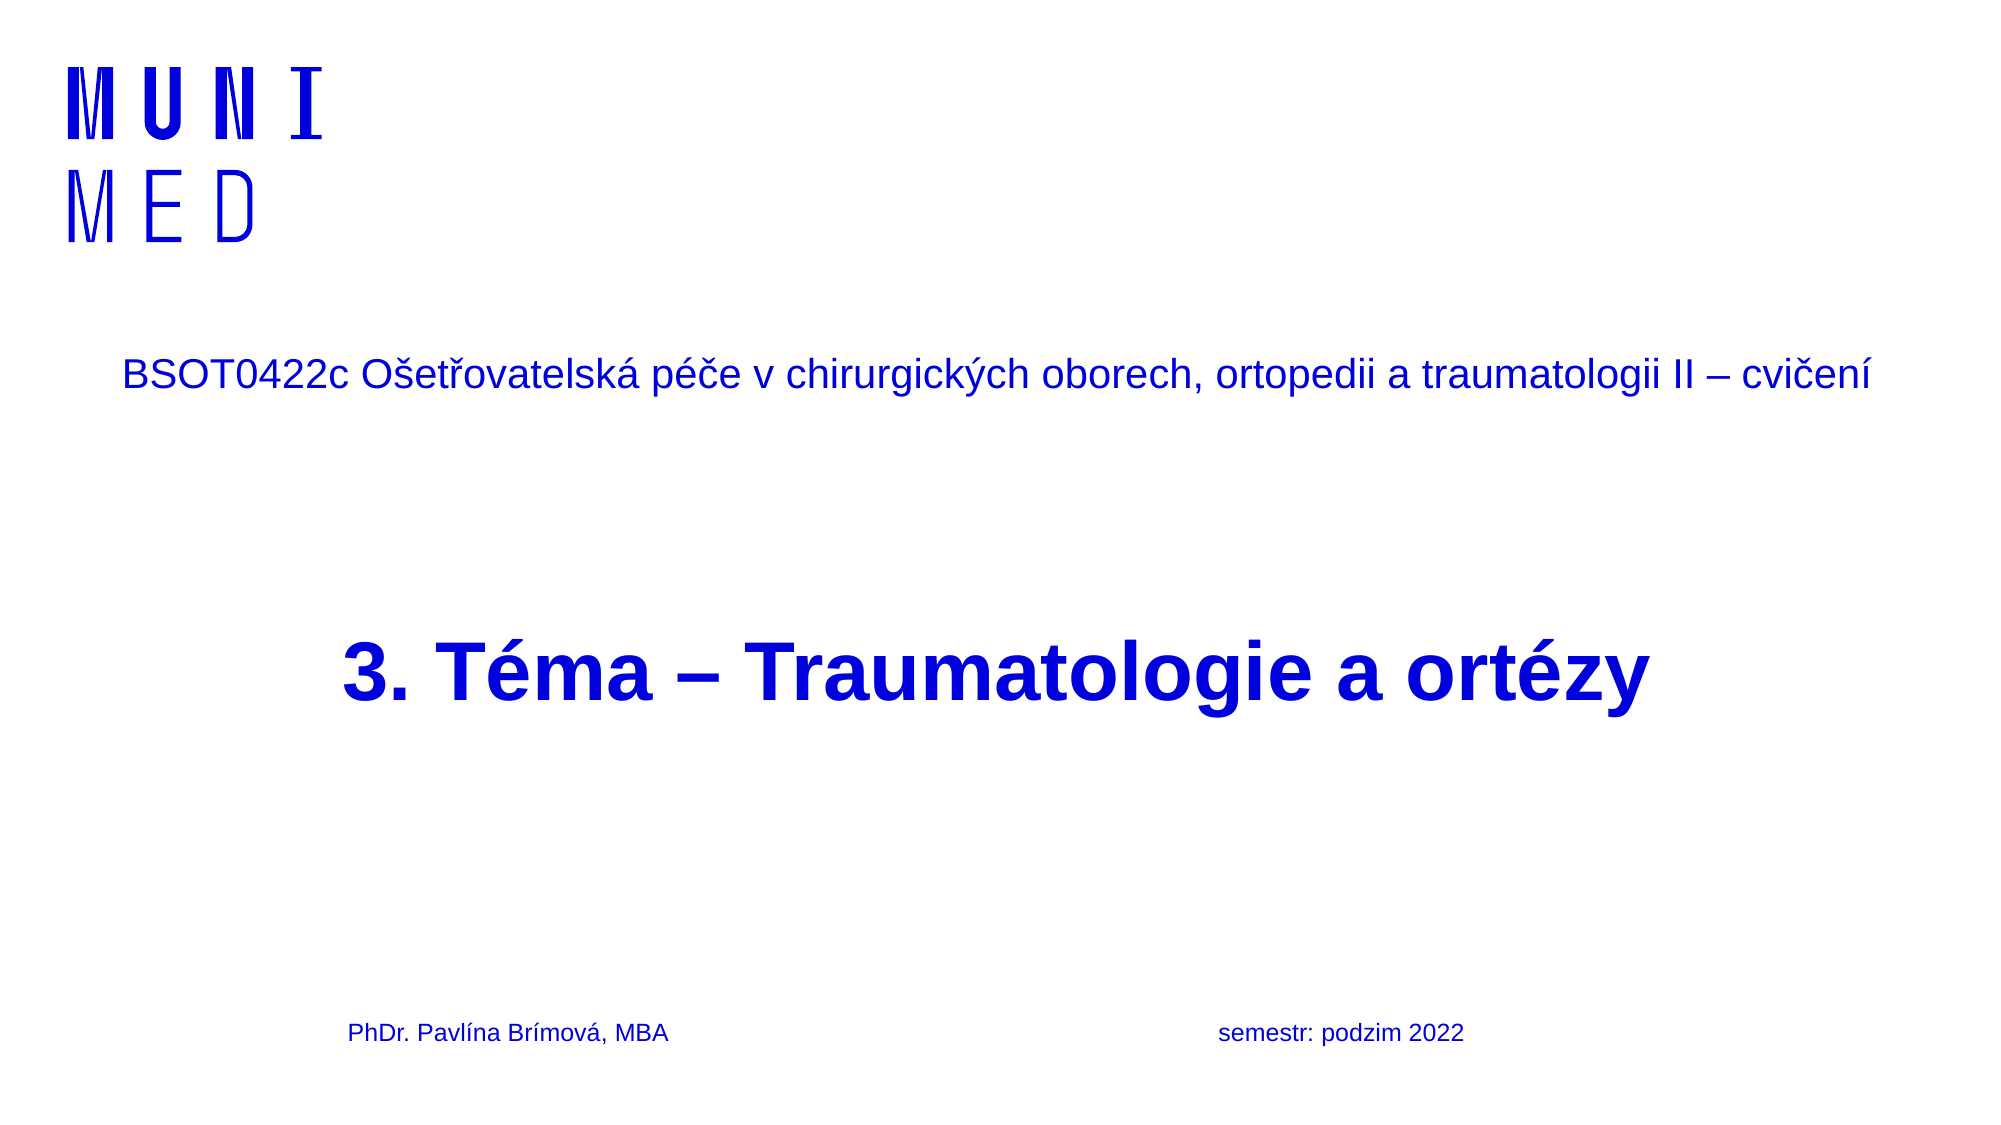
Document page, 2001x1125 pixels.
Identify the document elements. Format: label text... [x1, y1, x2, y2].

title BSOT0422c Ošetřovatelská péče v chirurgických oborech, ortopedii a traumatologii II – cvičení [65, 347, 1930, 540]
subtitle 3. Téma – Traumatologie a ortézy [65, 603, 1930, 718]
footer PhDr. Pavlína Brímová, MBA semestr: podzim 2022 [347, 1010, 1647, 1052]
